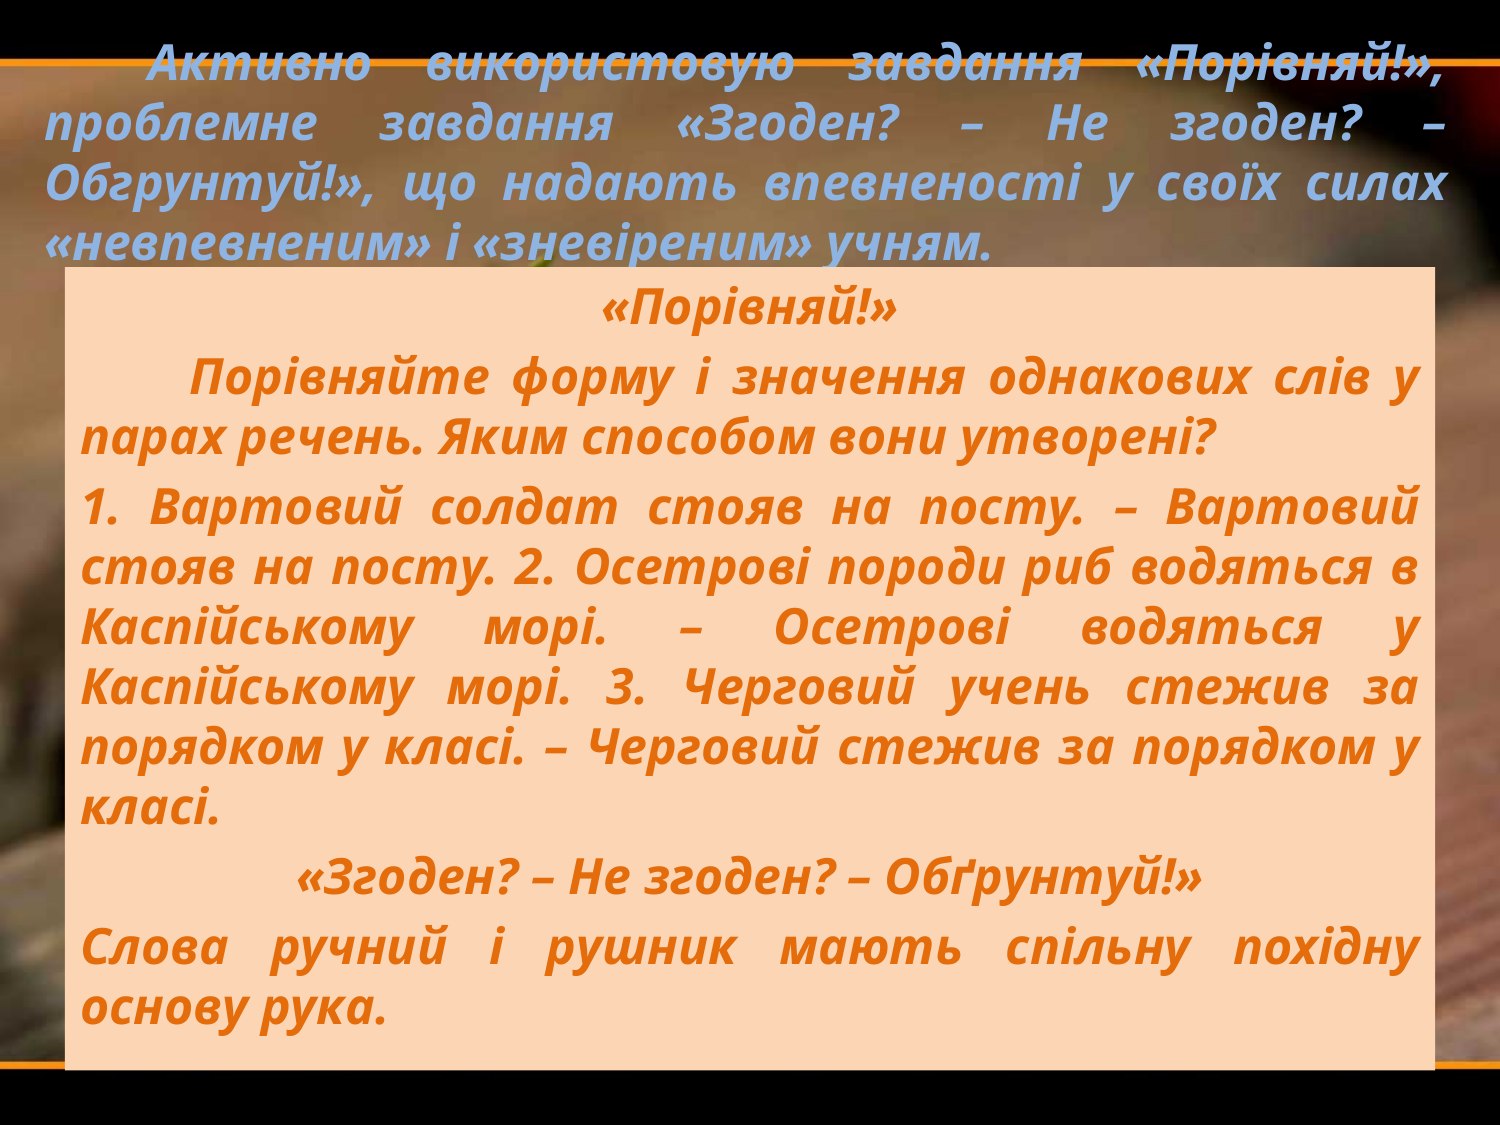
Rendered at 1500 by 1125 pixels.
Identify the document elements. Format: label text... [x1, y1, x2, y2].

picture [0, 0, 1500, 1125]
title Активно використовую завдання «Порівняй!», проблемне завдання «Згоден? – Не згоден? – Обгрунтуй!», що надають впевненості у своїх силах «невпевненим» і «зневіреним» учням. [29, 19, 1463, 282]
subtitle «Порівняй!» Порівняйте форму і значення однакових слів у парах речень. Яким способом вони утворені? 1. Вартовий солдат стояв на посту. – Вартовий стояв на посту. 2. Осетрові породи риб водяться в Каспійському морі. – Осетрові водяться у Каспійському морі. 3. Черговий учень стежив за порядком у класі. – Черговий стежив за порядком у класі. «Згоден? – Не згоден? – Обґрунтуй!» Слова ручний і рушник мають спільну похідну основу рука. [64, 267, 1436, 1071]
